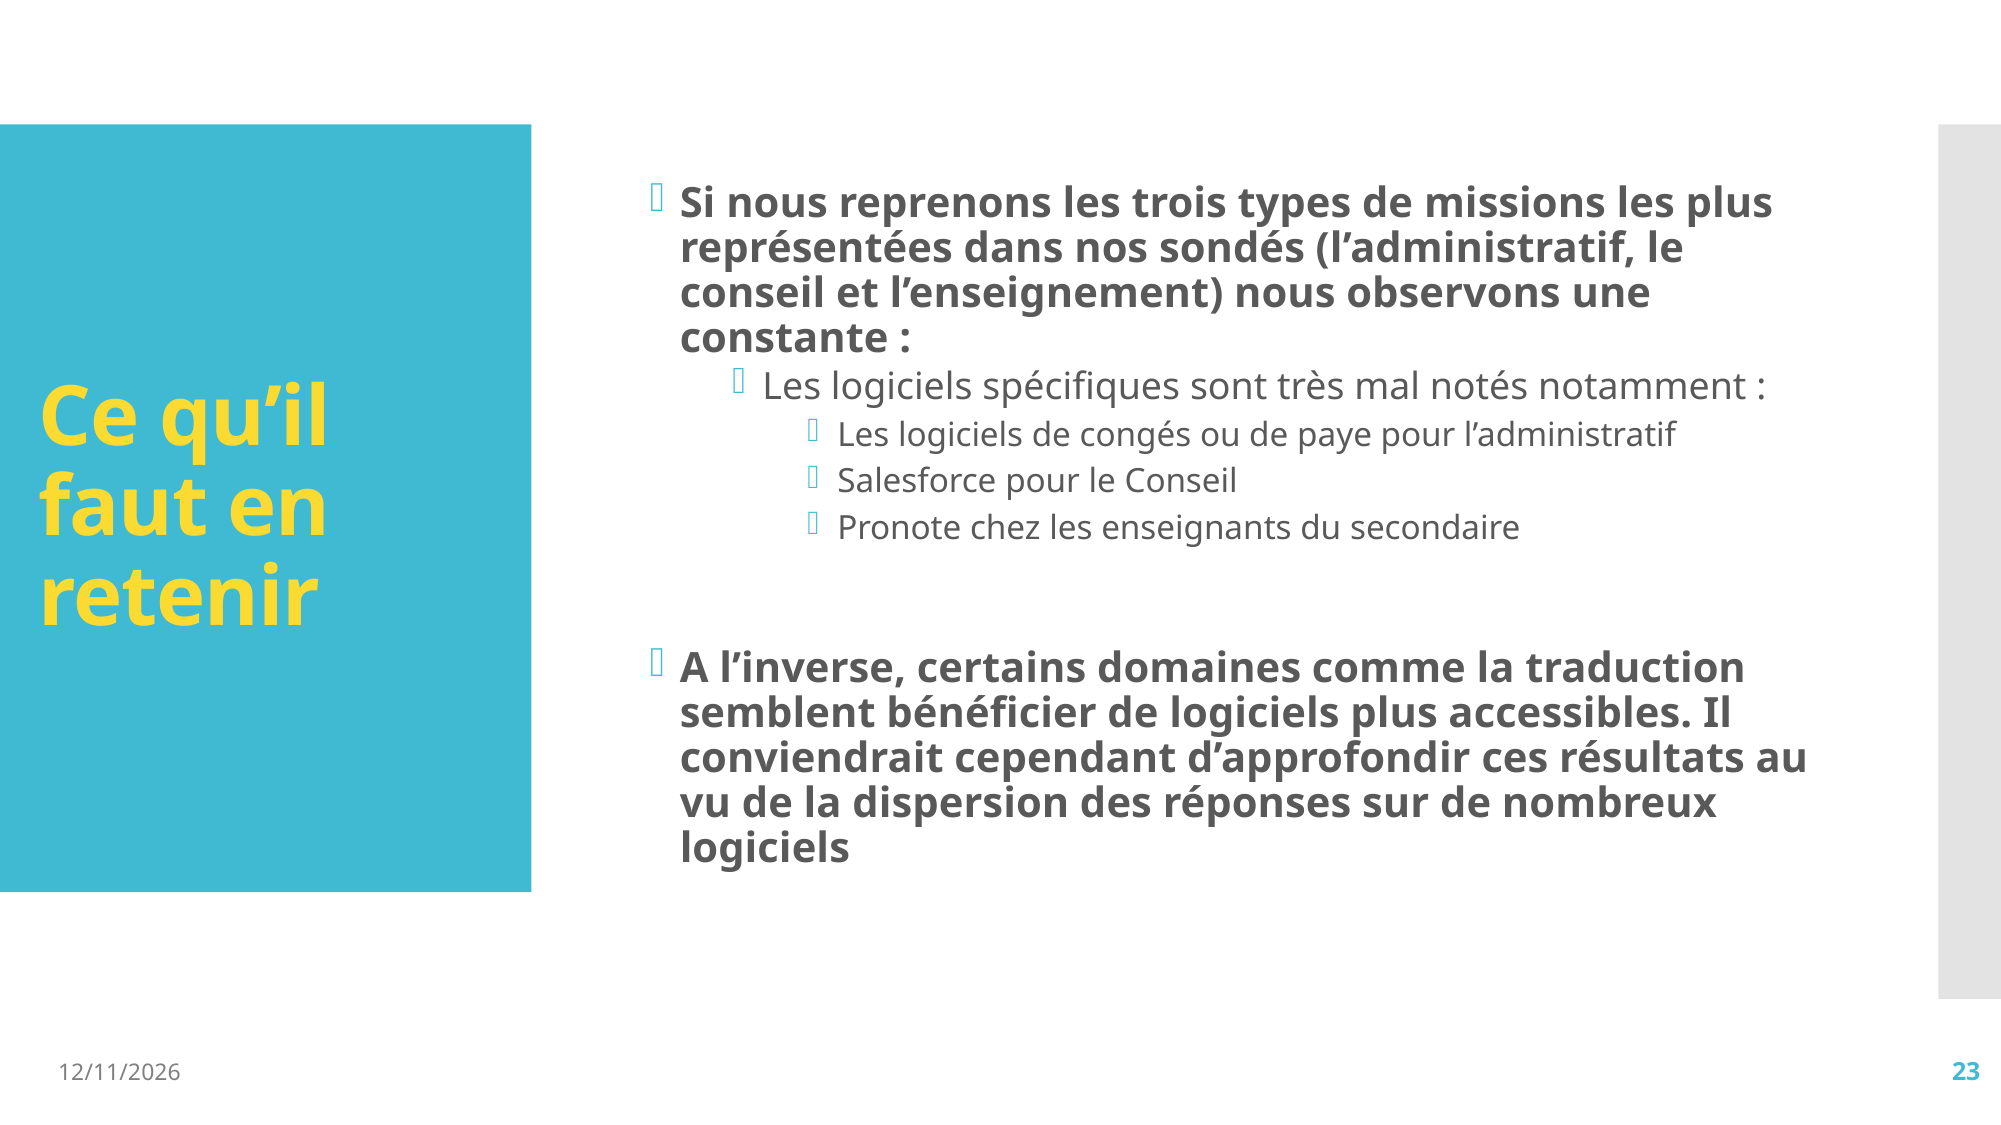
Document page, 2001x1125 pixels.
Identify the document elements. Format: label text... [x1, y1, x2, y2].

title Ce qu’il faut en retenir [23, 130, 508, 886]
list Si nous reprenons les trois types de missions les plus représentées dans nos sondés (l’administratif, le conseil et l’enseignement) nous observons une constante : Les logiciels spécifiques sont très mal notés notamment : Les logiciels de congés ou de paye pour l’administratif Salesforce pour le Conseil Pronote chez les enseignants du secondaire A l’inverse, certains domaines comme la traduction semblent bénéficier de logiciels plus accessibles. Il conviendrait cependant d’approfondir ces résultats au vu de la dispersion des réponses sur de nombreux logiciels [634, 141, 1835, 982]
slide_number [43, 1042, 493, 1103]
slide_number 23 [1744, 1042, 1996, 1103]
